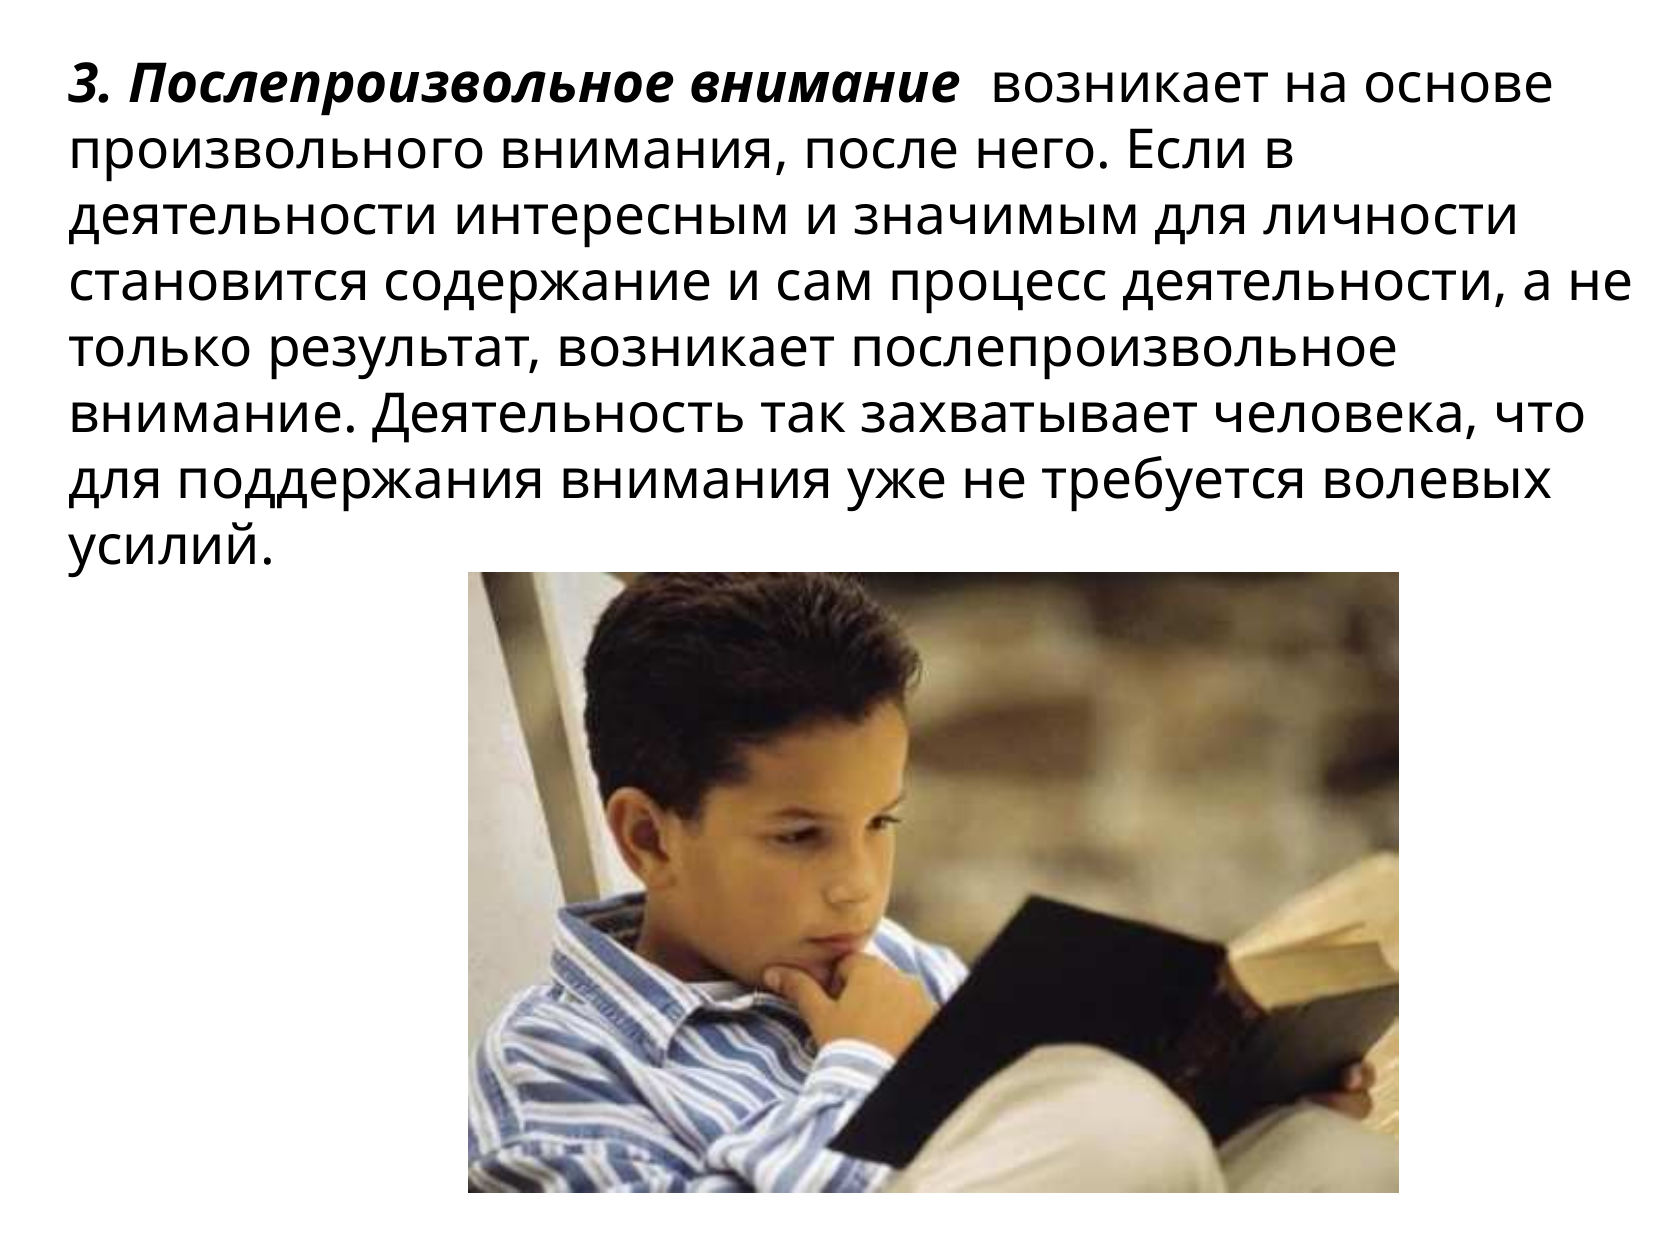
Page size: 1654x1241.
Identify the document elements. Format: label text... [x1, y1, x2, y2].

picture [468, 572, 1400, 1194]
text_box 3. Послепроизвольное внимание возникает на основе произвольного внимания, после него. Если в деятельности интересным и значимым для личности становится содержание и сам процесс деятельности, а не только результат, возникает послепроизвольное внимание. Деятельность так захватывает человека, что для поддержания внимания уже не требуется волевых усилий. [52, 39, 1654, 573]
